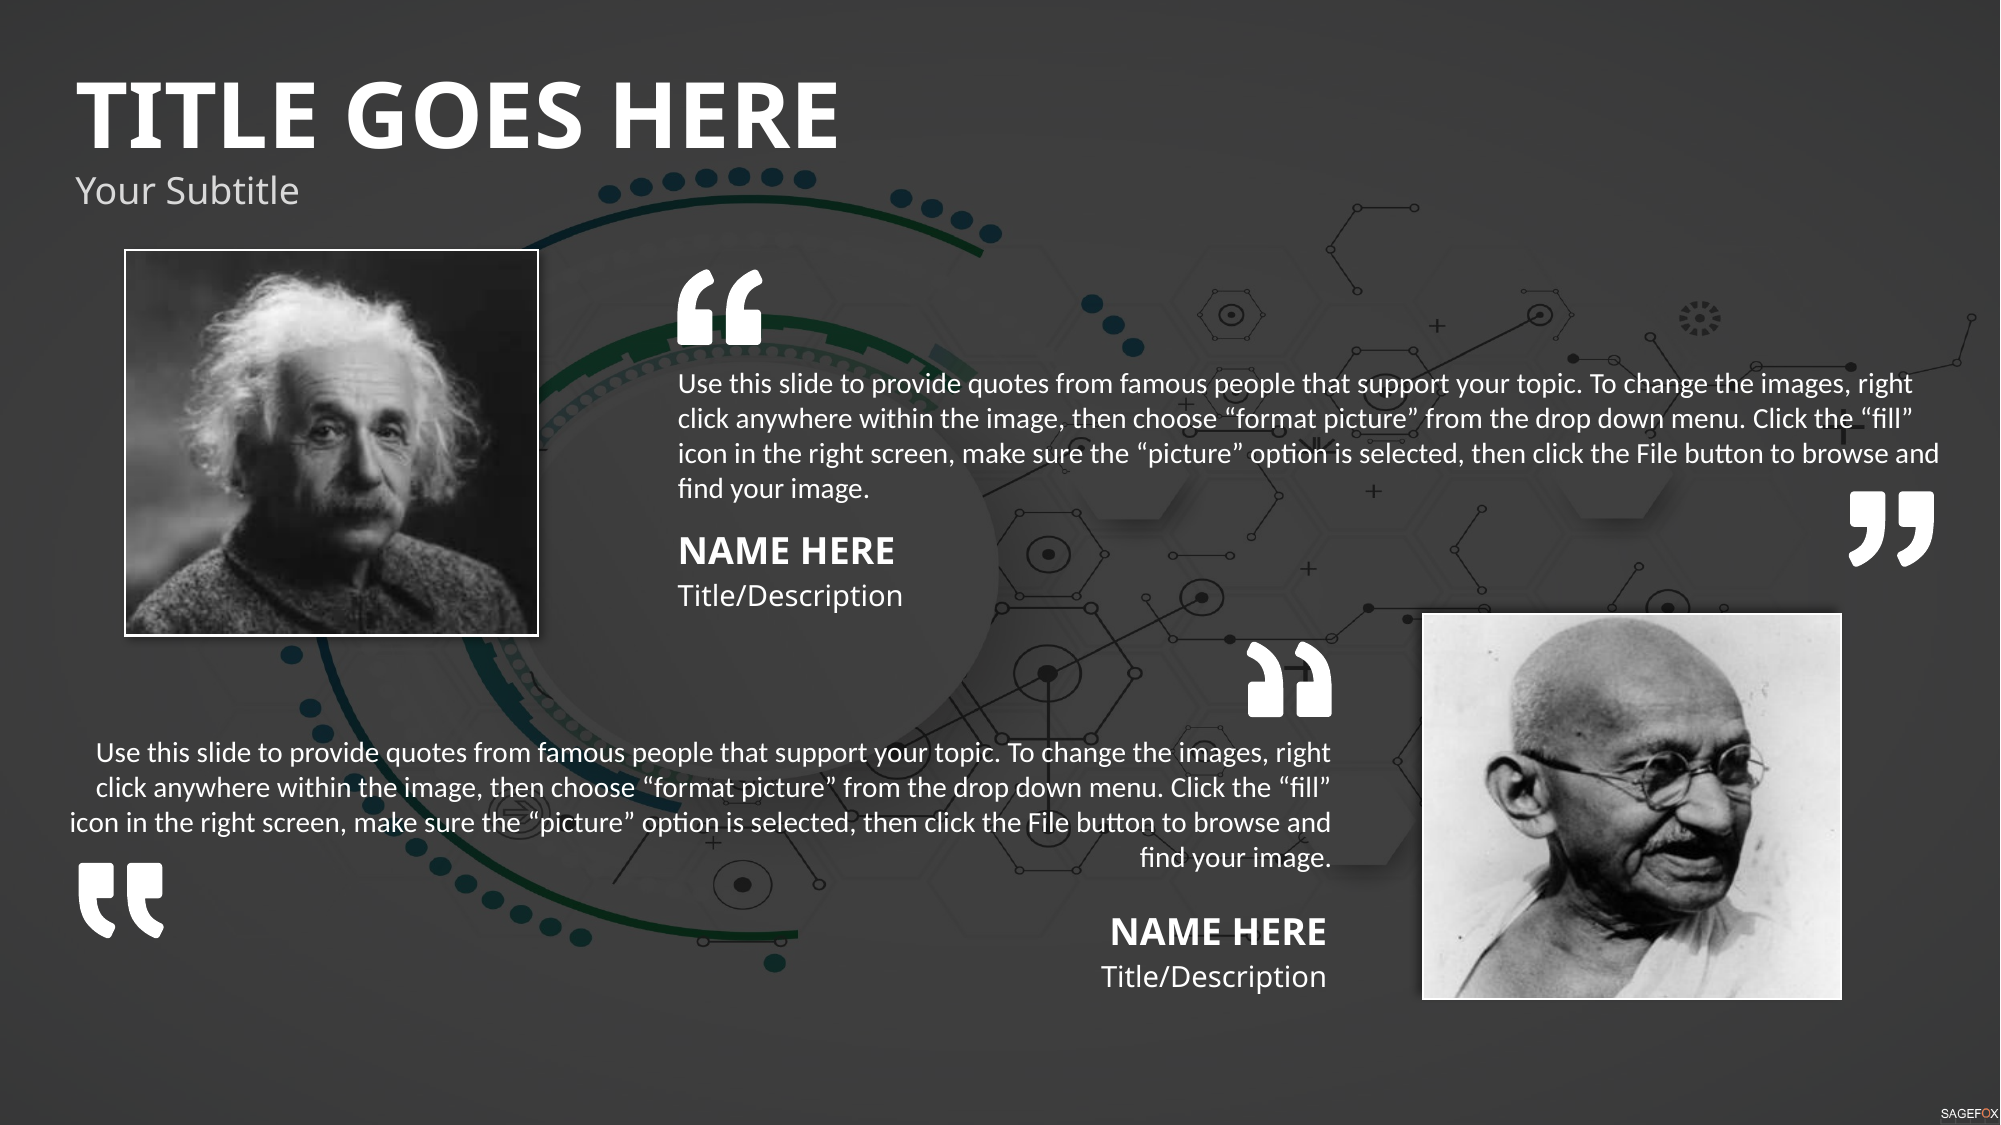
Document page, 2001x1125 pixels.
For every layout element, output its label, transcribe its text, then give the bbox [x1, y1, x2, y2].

text_box NAME HERE Title/Description [663, 519, 963, 621]
text_box TITLE GOES HERE Your Subtitle [60, 49, 1036, 220]
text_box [78, 862, 164, 939]
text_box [1848, 491, 1934, 567]
text_box [1422, 613, 1842, 1000]
text_box Use this slide to provide quotes from famous people that support your topic. To change the images, right click anywhere within the image, then choose “format picture” from the drop down menu. Click the “fill” icon in the right screen, make sure the “picture” option is selected, then click the File button to browse and find your image. [46, 725, 1348, 916]
text_box Use this slide to provide quotes from famous people that support your topic. To change the images, right click anywhere within the image, then choose “format picture” from the drop down menu. Click the “fill” icon in the right screen, make sure the “picture” option is selected, then click the File button to browse and find your image. [663, 357, 1964, 547]
picture [0, 0, 2001, 1125]
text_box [677, 269, 763, 345]
text_box [124, 249, 539, 637]
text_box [1246, 641, 1332, 717]
text_box NAME HERE Title/Description [1041, 900, 1342, 1001]
